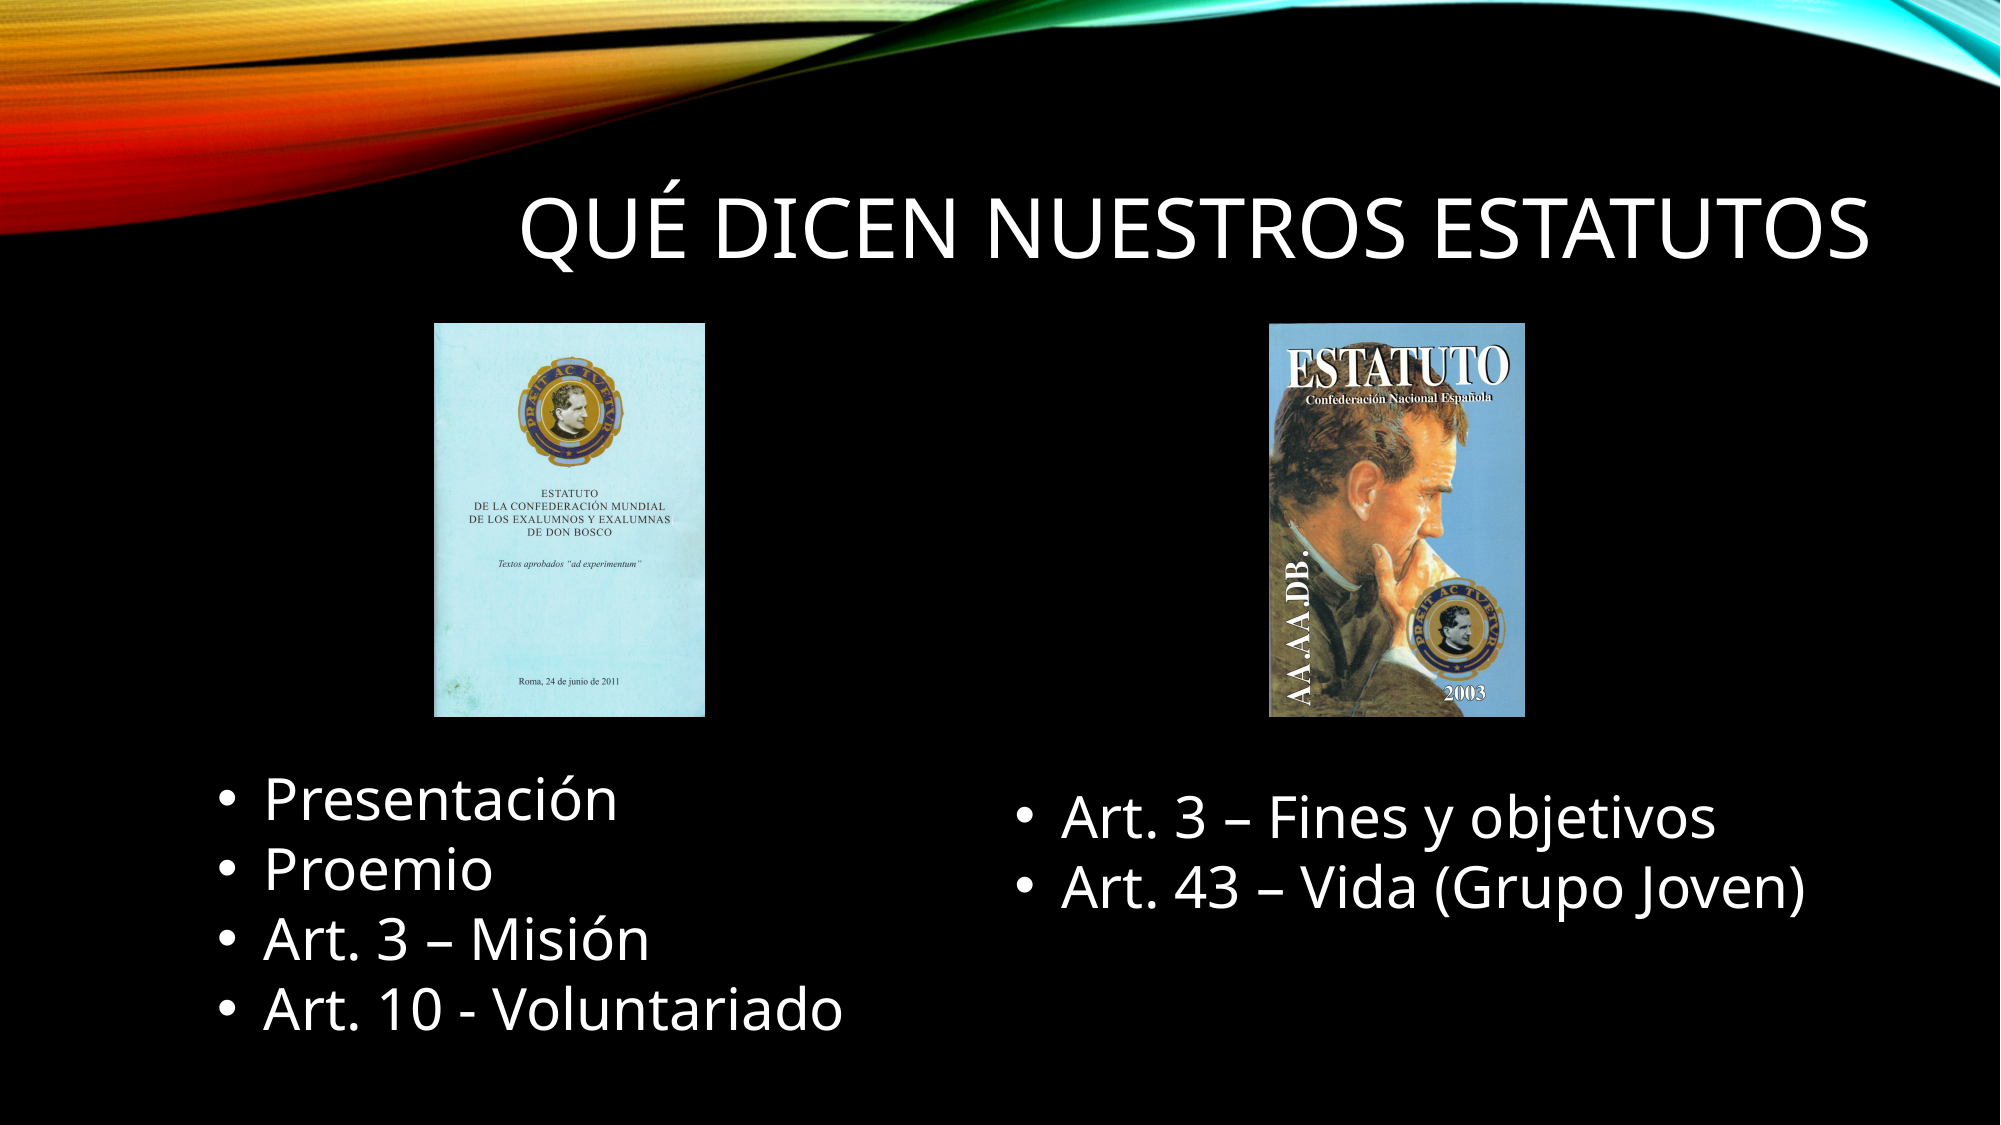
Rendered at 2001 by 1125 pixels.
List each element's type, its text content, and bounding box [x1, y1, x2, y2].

picture [1269, 323, 1526, 718]
picture [434, 323, 705, 718]
text_box Art. 3 – Fines y objetivos Art. 43 – Vida (Grupo Joven) [999, 772, 1845, 928]
picture [0, 0, 2000, 237]
text_box Presentación Proemio Art. 3 – Misión Art. 10 - Voluntariado [202, 755, 894, 1050]
title QUÉ DICEN NUESTROS ESTATUTOS [474, 125, 1888, 338]
